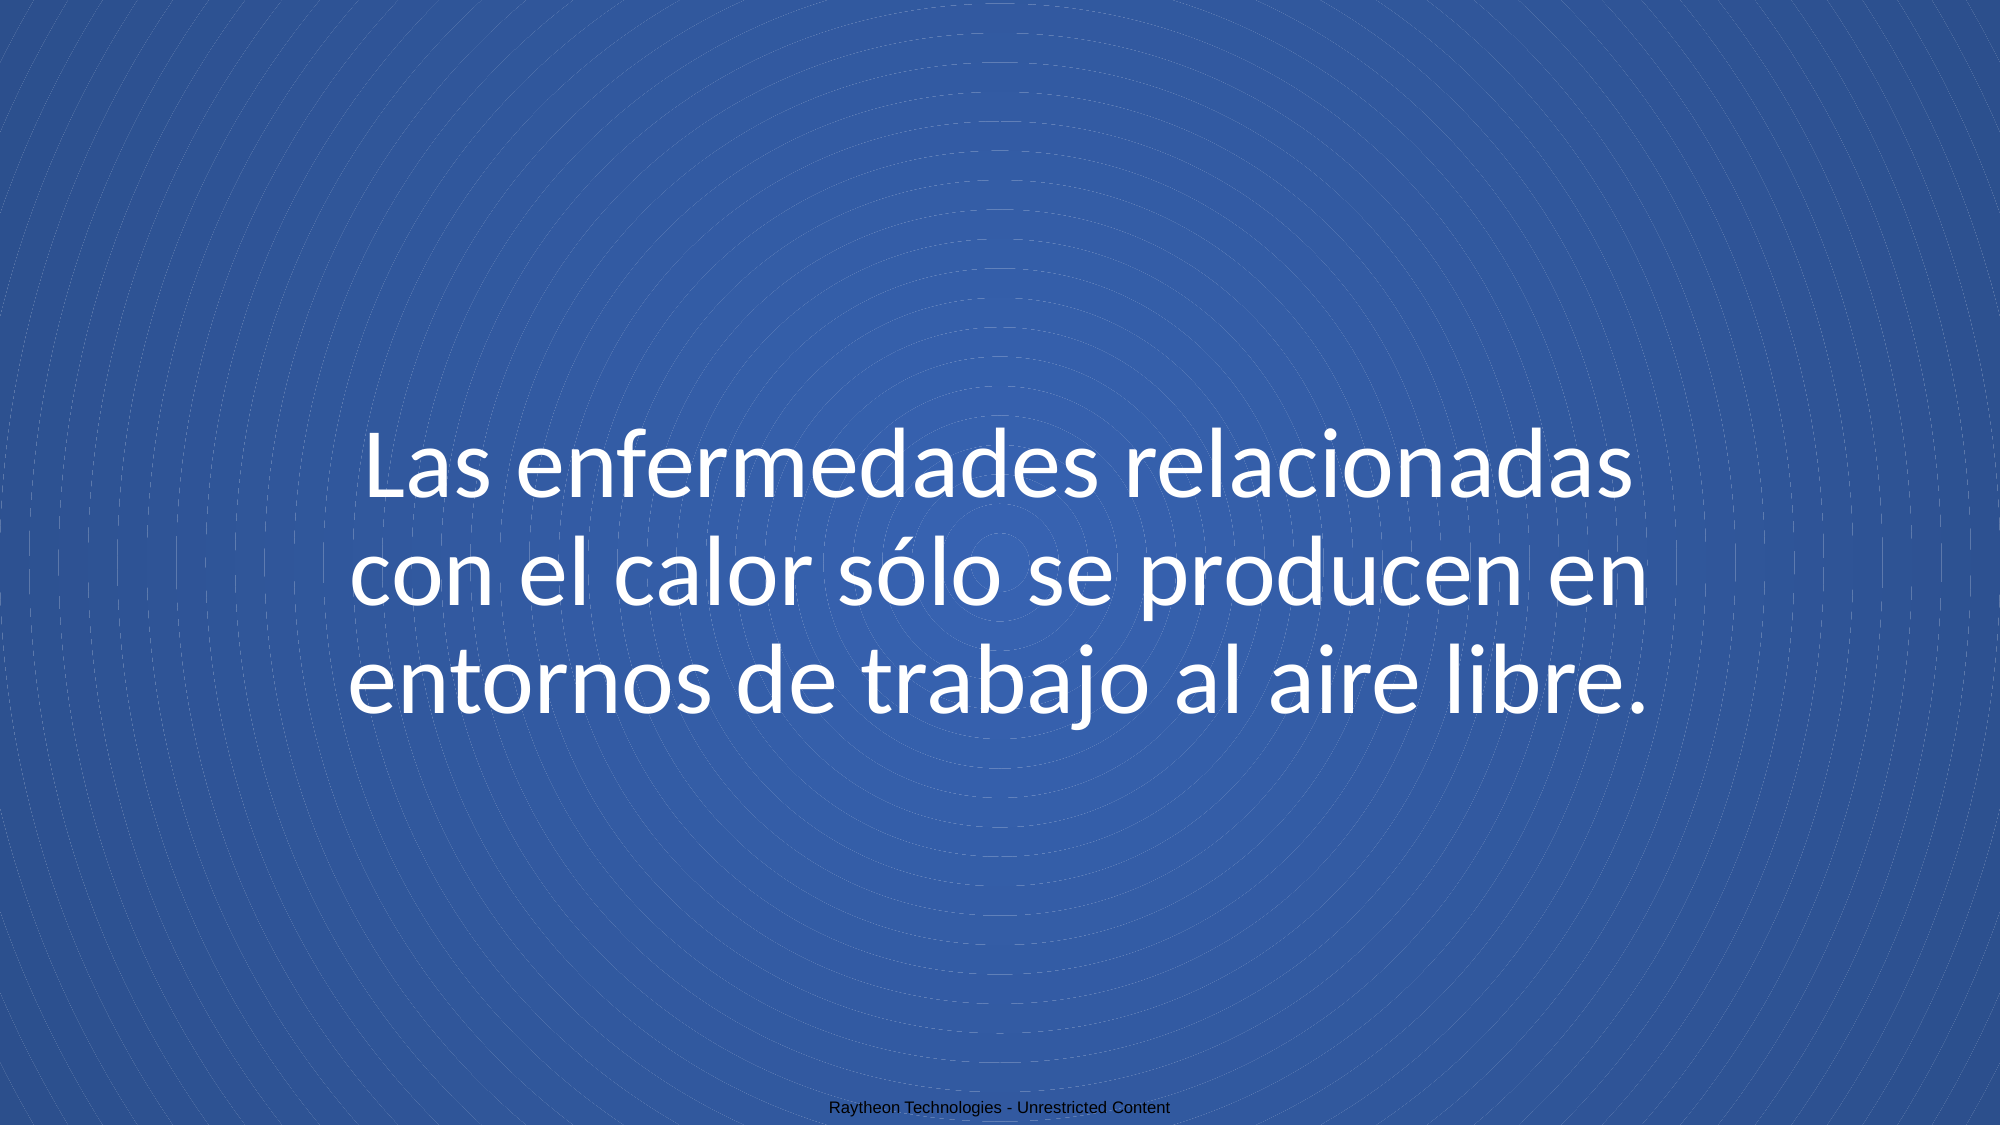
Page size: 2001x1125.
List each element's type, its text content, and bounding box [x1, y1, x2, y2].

text_box Raytheon Technologies - Unrestricted Content [814, 1089, 1186, 1125]
title Las enfermedades relacionadas con el calor sólo se producen en entornos de trabajo al aire libre. [285, 404, 1715, 622]
